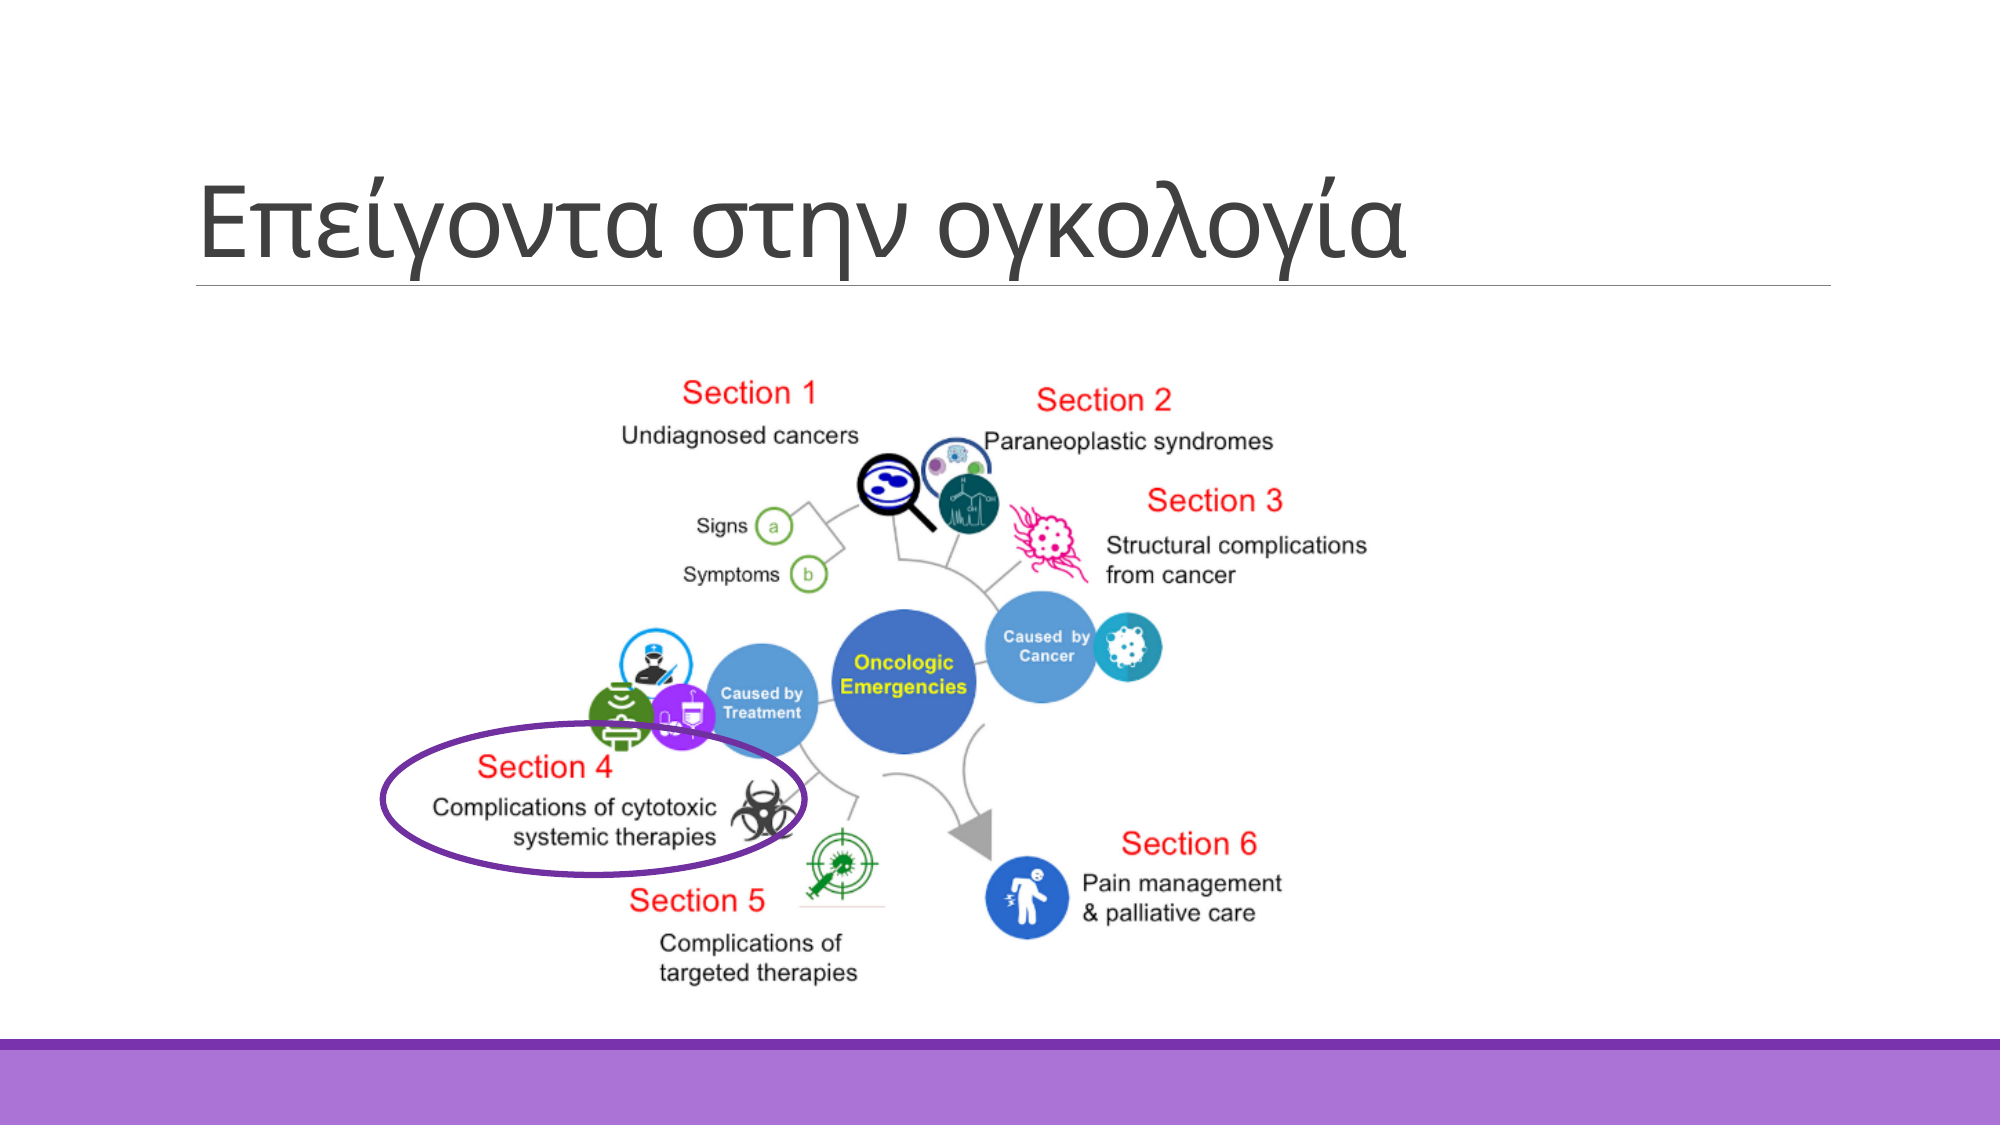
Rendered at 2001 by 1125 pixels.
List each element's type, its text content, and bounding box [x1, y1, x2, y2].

text_box [382, 755, 421, 843]
title Επείγοντα στην ογκολογία [180, 47, 1830, 285]
picture [421, 351, 1490, 1000]
